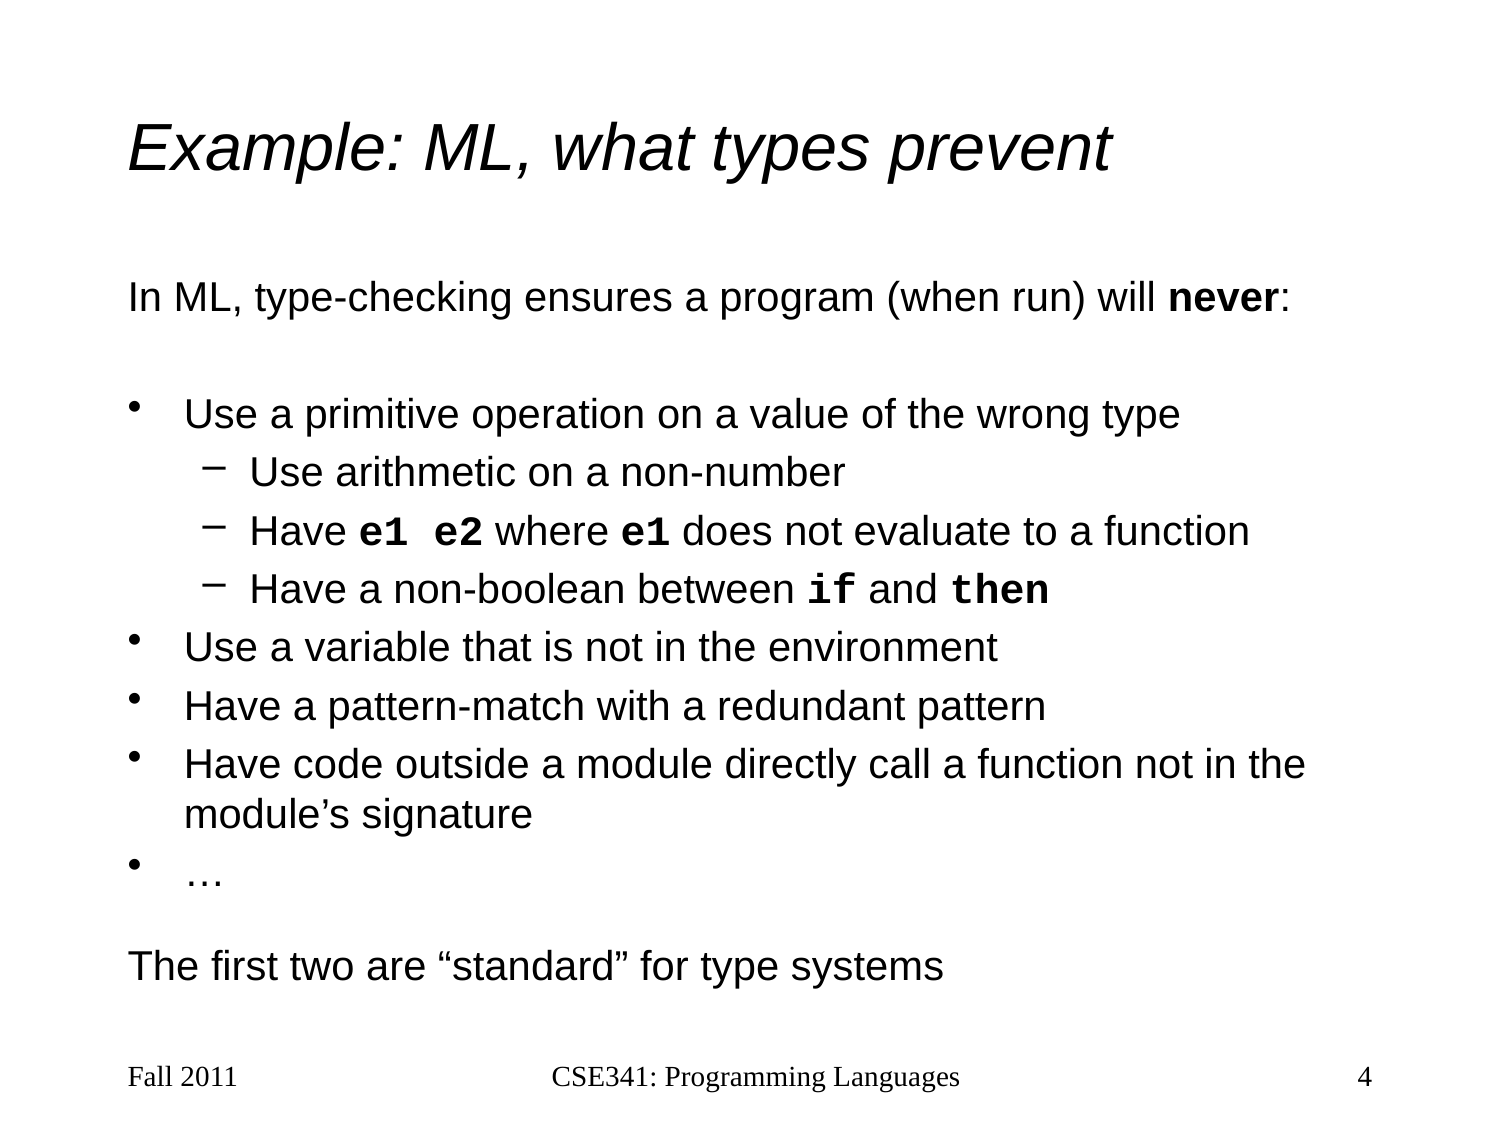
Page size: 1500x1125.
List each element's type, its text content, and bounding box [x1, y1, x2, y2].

list In ML, type-checking ensures a program (when run) will never: Use a primitive operation on a value of the wrong type Use arithmetic on a non-number Have e1 e2 where e1 does not evaluate to a function Have a non-boolean between if and then Use a variable that is not in the environment Have a pattern-match with a redundant pattern Have code outside a module directly call a function not in the module’s signature … The first two are “standard” for type systems [112, 262, 1388, 1001]
footer CSE341: Programming Languages [474, 1049, 1038, 1125]
title Example: ML, what types prevent [112, 49, 1388, 238]
slide_number Fall 2011 [112, 1049, 426, 1125]
slide_number 4 [1074, 1049, 1388, 1125]
